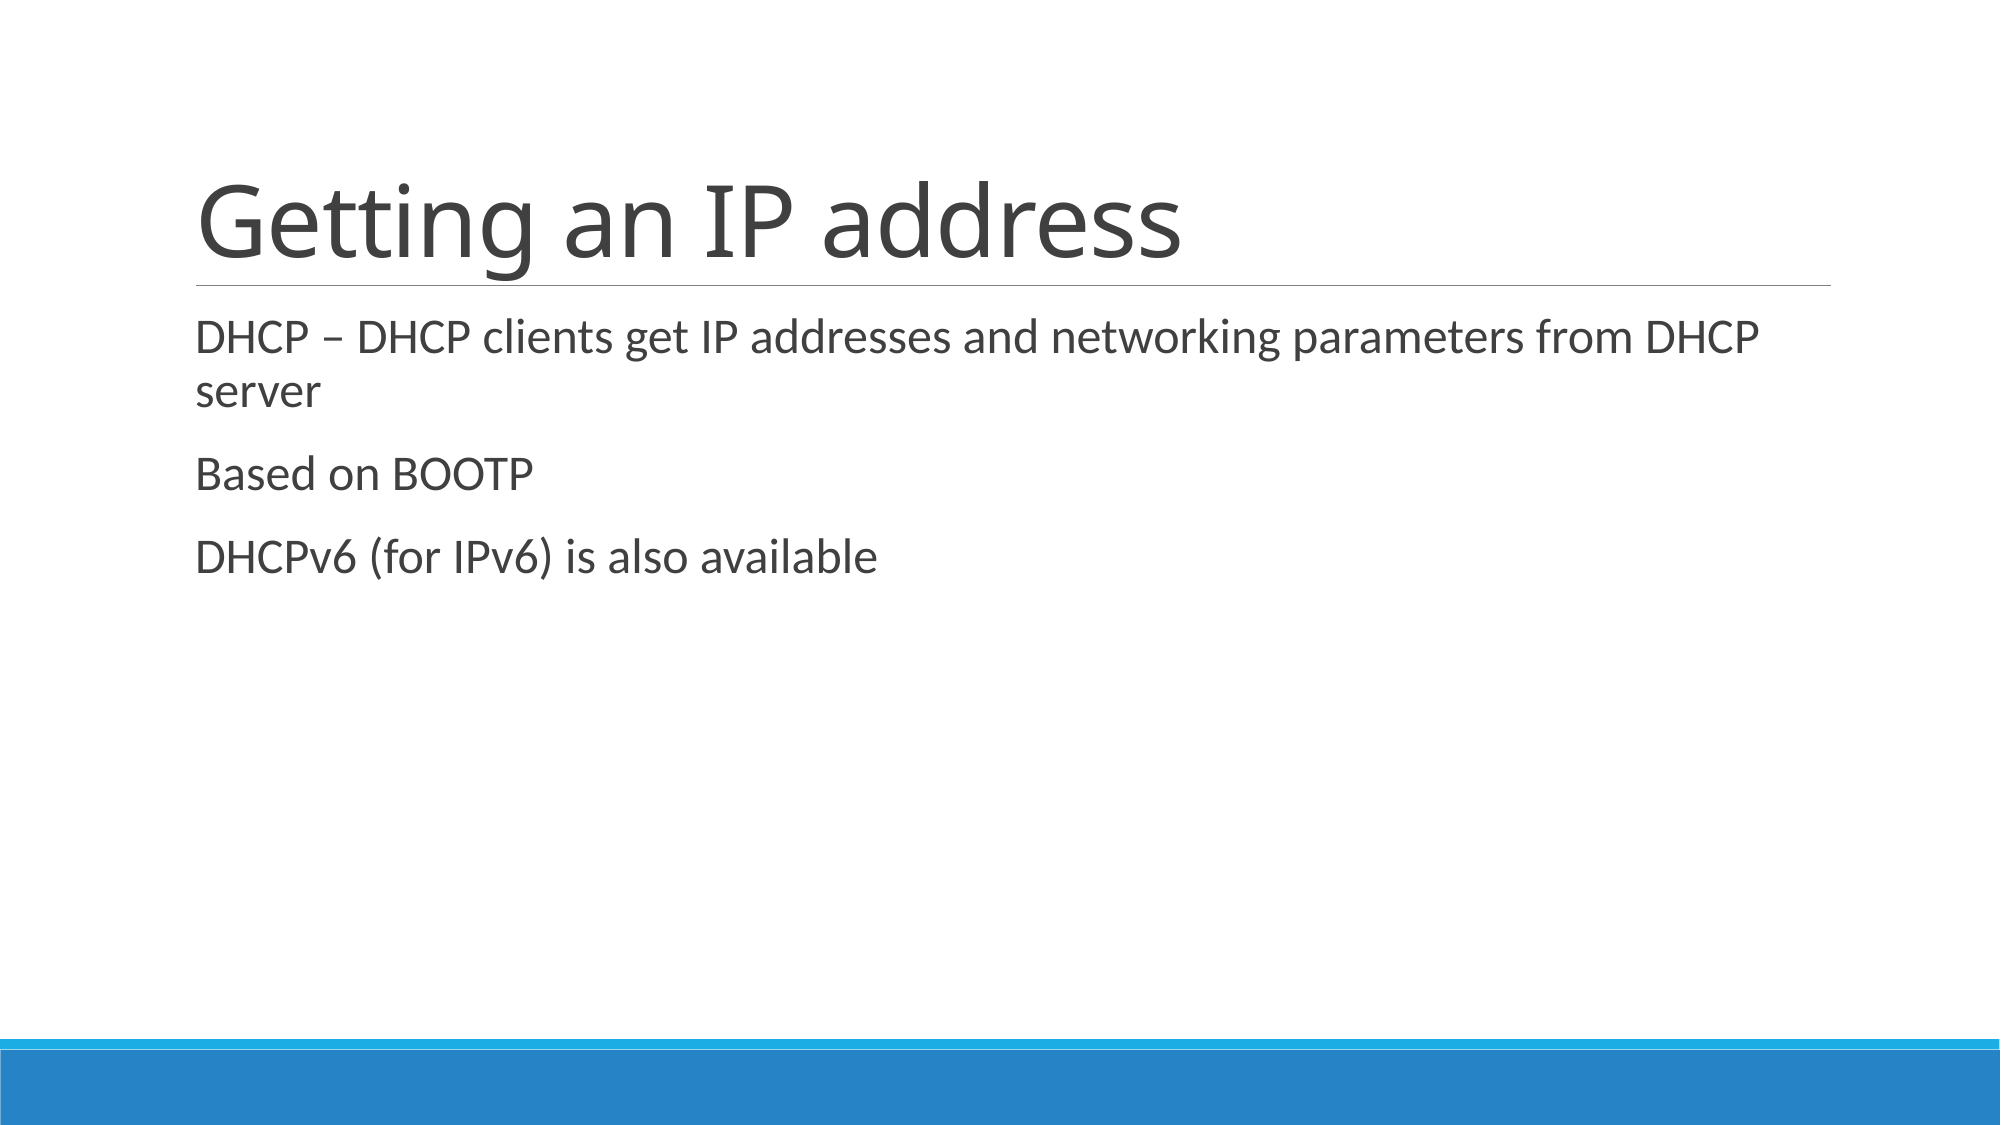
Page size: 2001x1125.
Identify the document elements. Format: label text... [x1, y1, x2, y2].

title Getting an IP address [180, 47, 1830, 285]
list DHCP – DHCP clients get IP addresses and networking parameters from DHCP server Based on BOOTP DHCPv6 (for IPv6) is also available [180, 302, 1830, 963]
